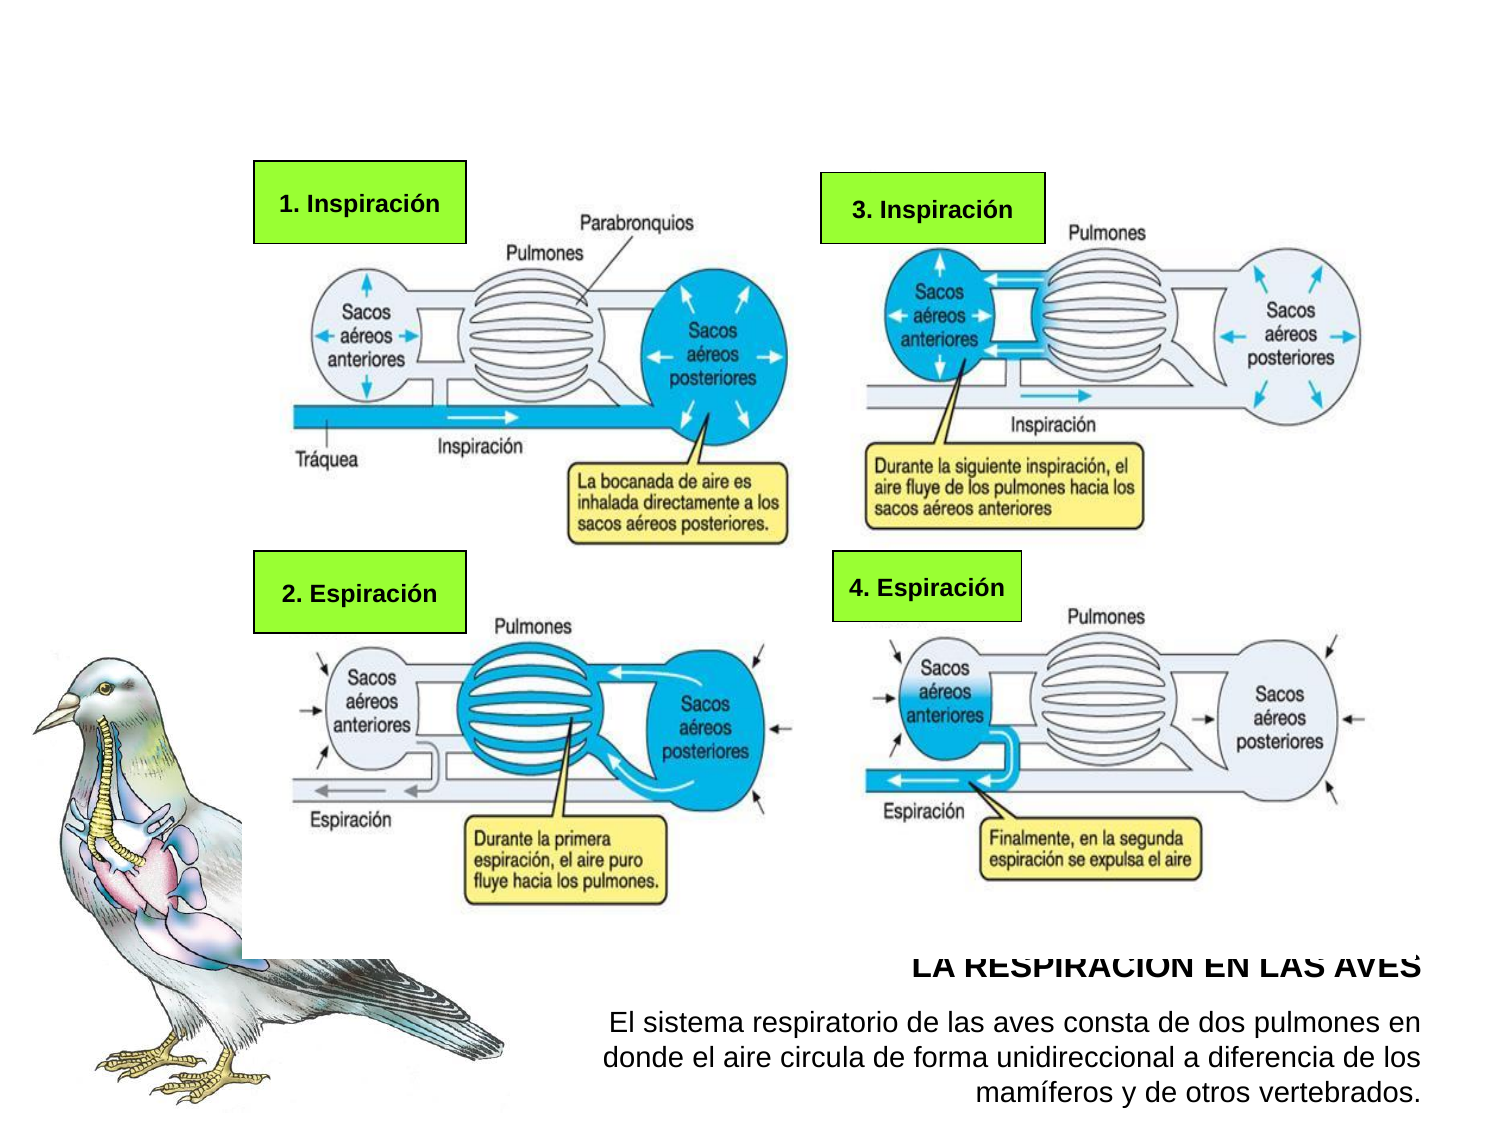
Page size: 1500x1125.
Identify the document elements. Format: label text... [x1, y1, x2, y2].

picture [24, 113, 1416, 1113]
text_box LA RESPIRACIÓN EN LAS AVES El sistema respiratorio de las aves consta de dos pulmones en donde el aire circula de forma unidireccional a diferencia de los mamíferos y de otros vertebrados. [587, 927, 1438, 1125]
